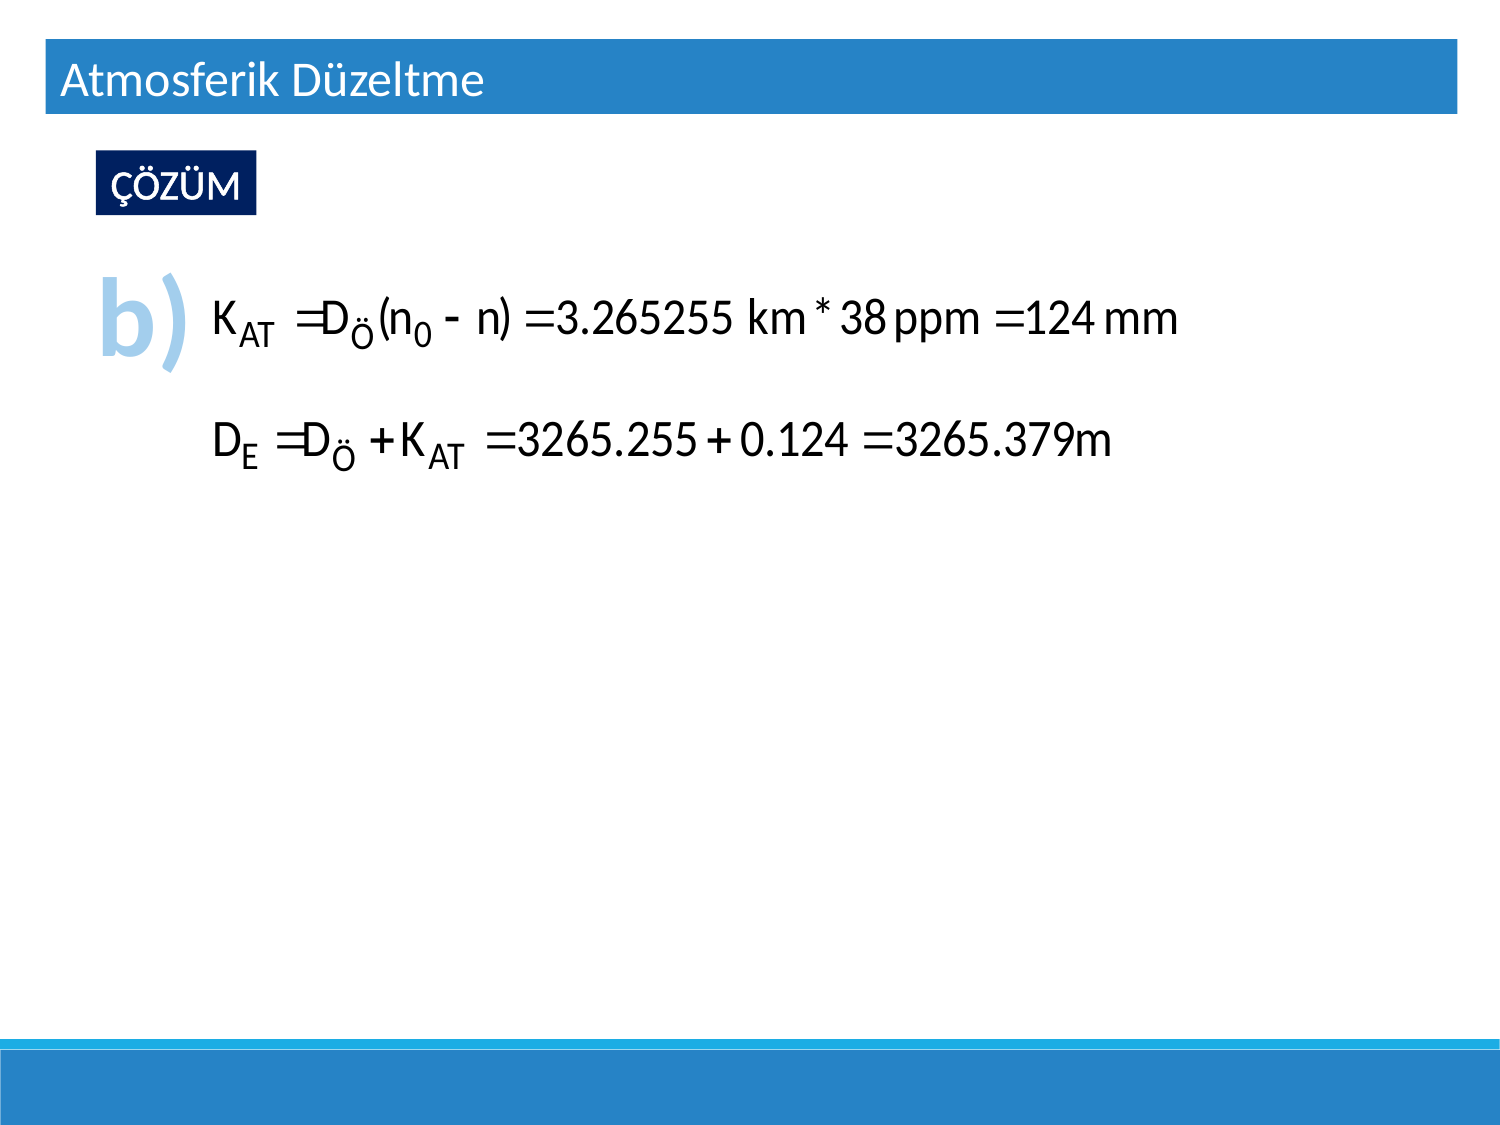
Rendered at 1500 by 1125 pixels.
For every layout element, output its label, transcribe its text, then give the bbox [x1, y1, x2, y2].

text_box ÇÖZÜM [95, 150, 257, 216]
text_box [207, 407, 1121, 484]
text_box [207, 286, 1189, 362]
text_box Atmosferik Düzeltme [45, 39, 1458, 114]
text_box b) [81, 236, 208, 387]
